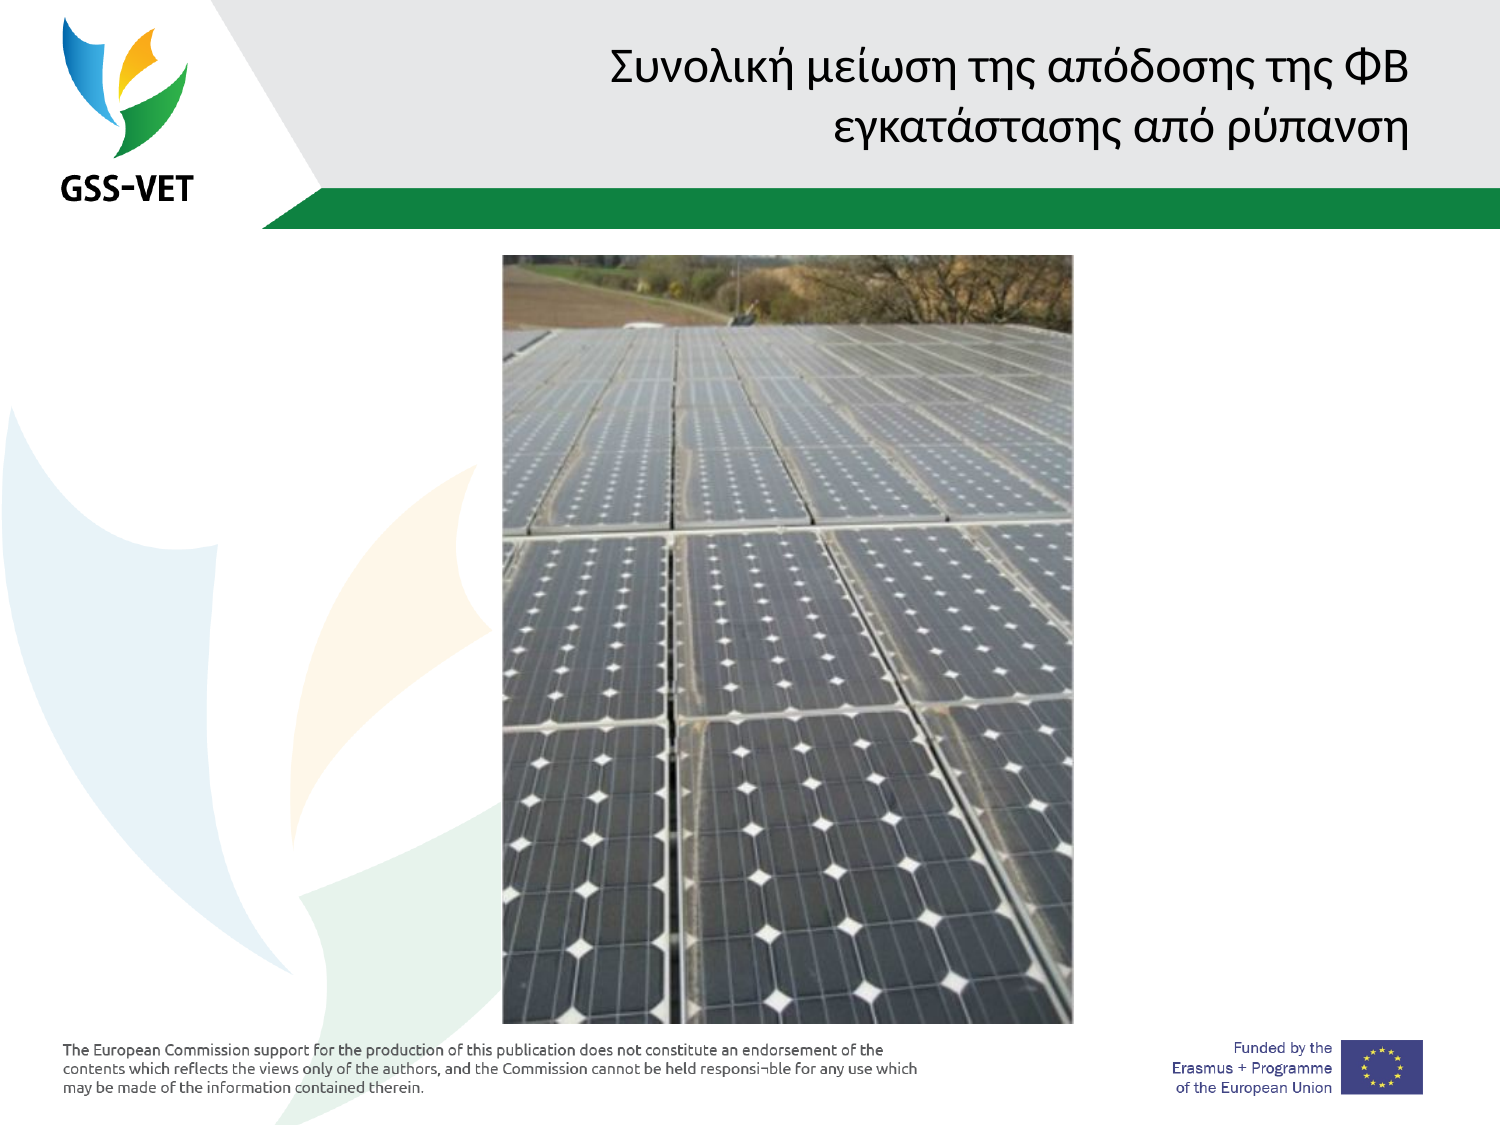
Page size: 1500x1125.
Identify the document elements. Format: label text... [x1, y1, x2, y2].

title Συνολική μείωση της απόδοσης της ΦΒ εγκατάστασης από ρύπανση [324, 0, 1425, 185]
picture [0, 0, 1500, 1125]
